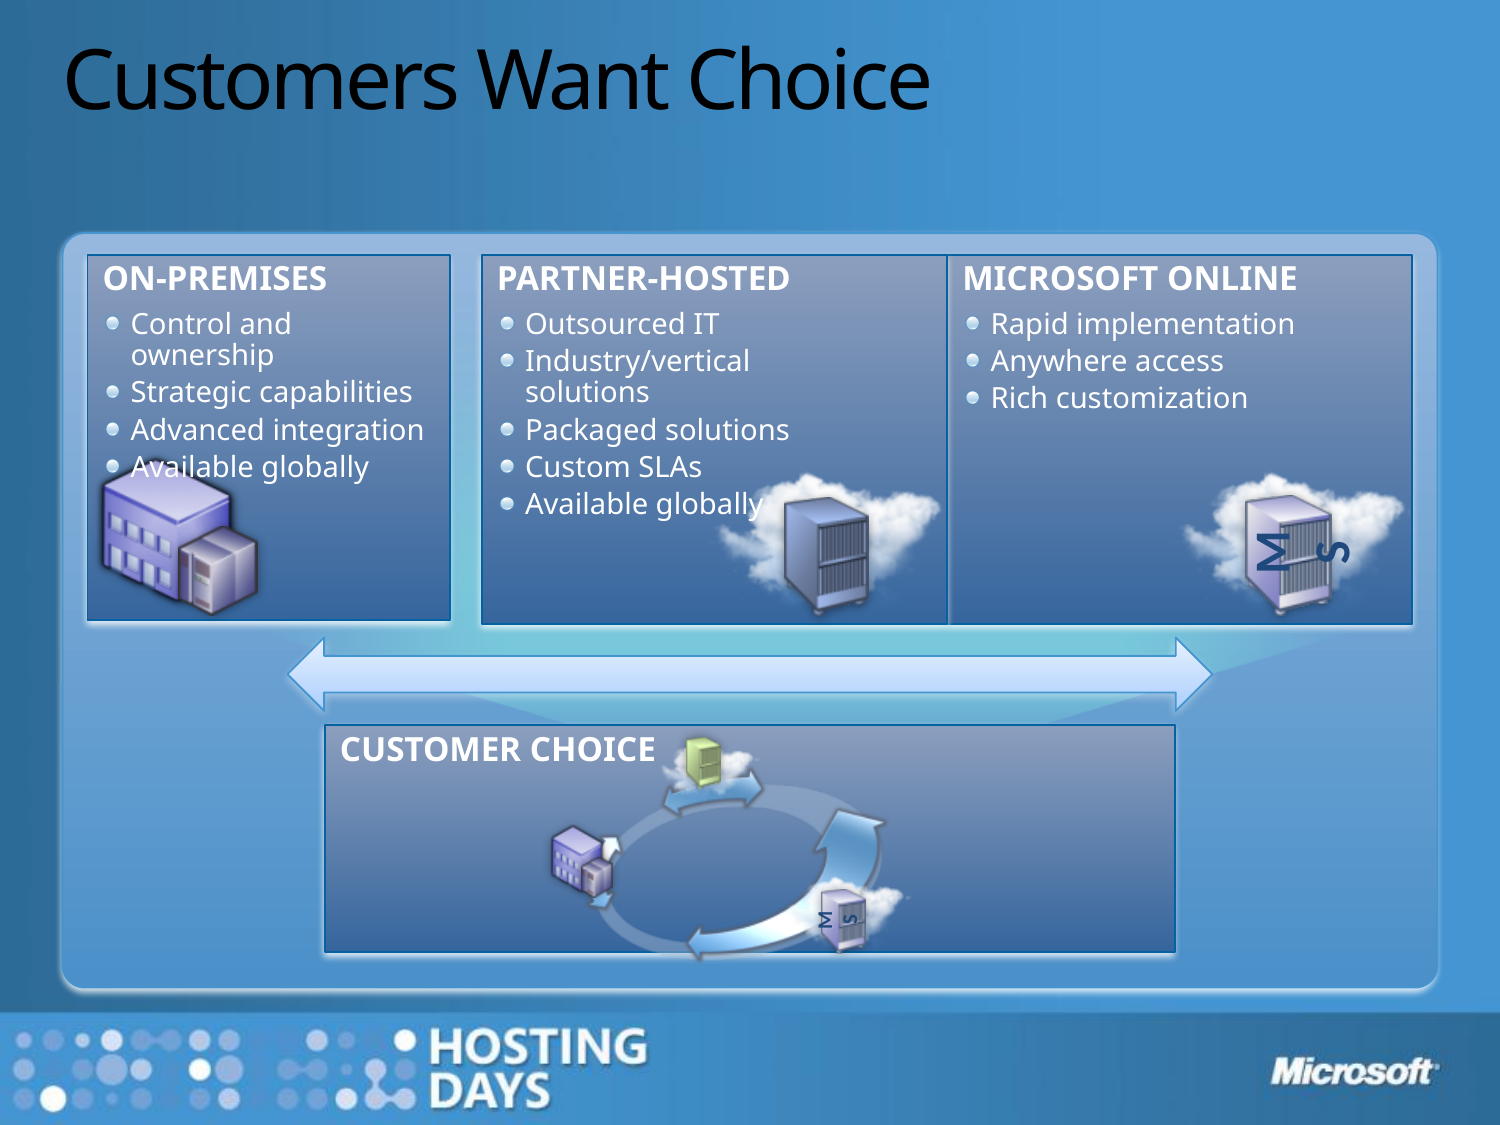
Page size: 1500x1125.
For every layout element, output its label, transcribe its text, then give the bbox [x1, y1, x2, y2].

list What stage of product development are you in? What countries do your customers live in? Will you be selling to customers with a special need for audit compliance What platform capabilities do you need? Usage metering and billing Customer analytics Integration services Business strategy How complex is your application to operate? [81, 252, 1418, 973]
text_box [481, 254, 948, 625]
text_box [87, 254, 471, 621]
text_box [324, 724, 1176, 965]
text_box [950, 254, 1413, 625]
title Customers Want Choice [62, 37, 1438, 129]
text_box [61, 232, 1439, 989]
picture [0, 0, 1500, 1125]
